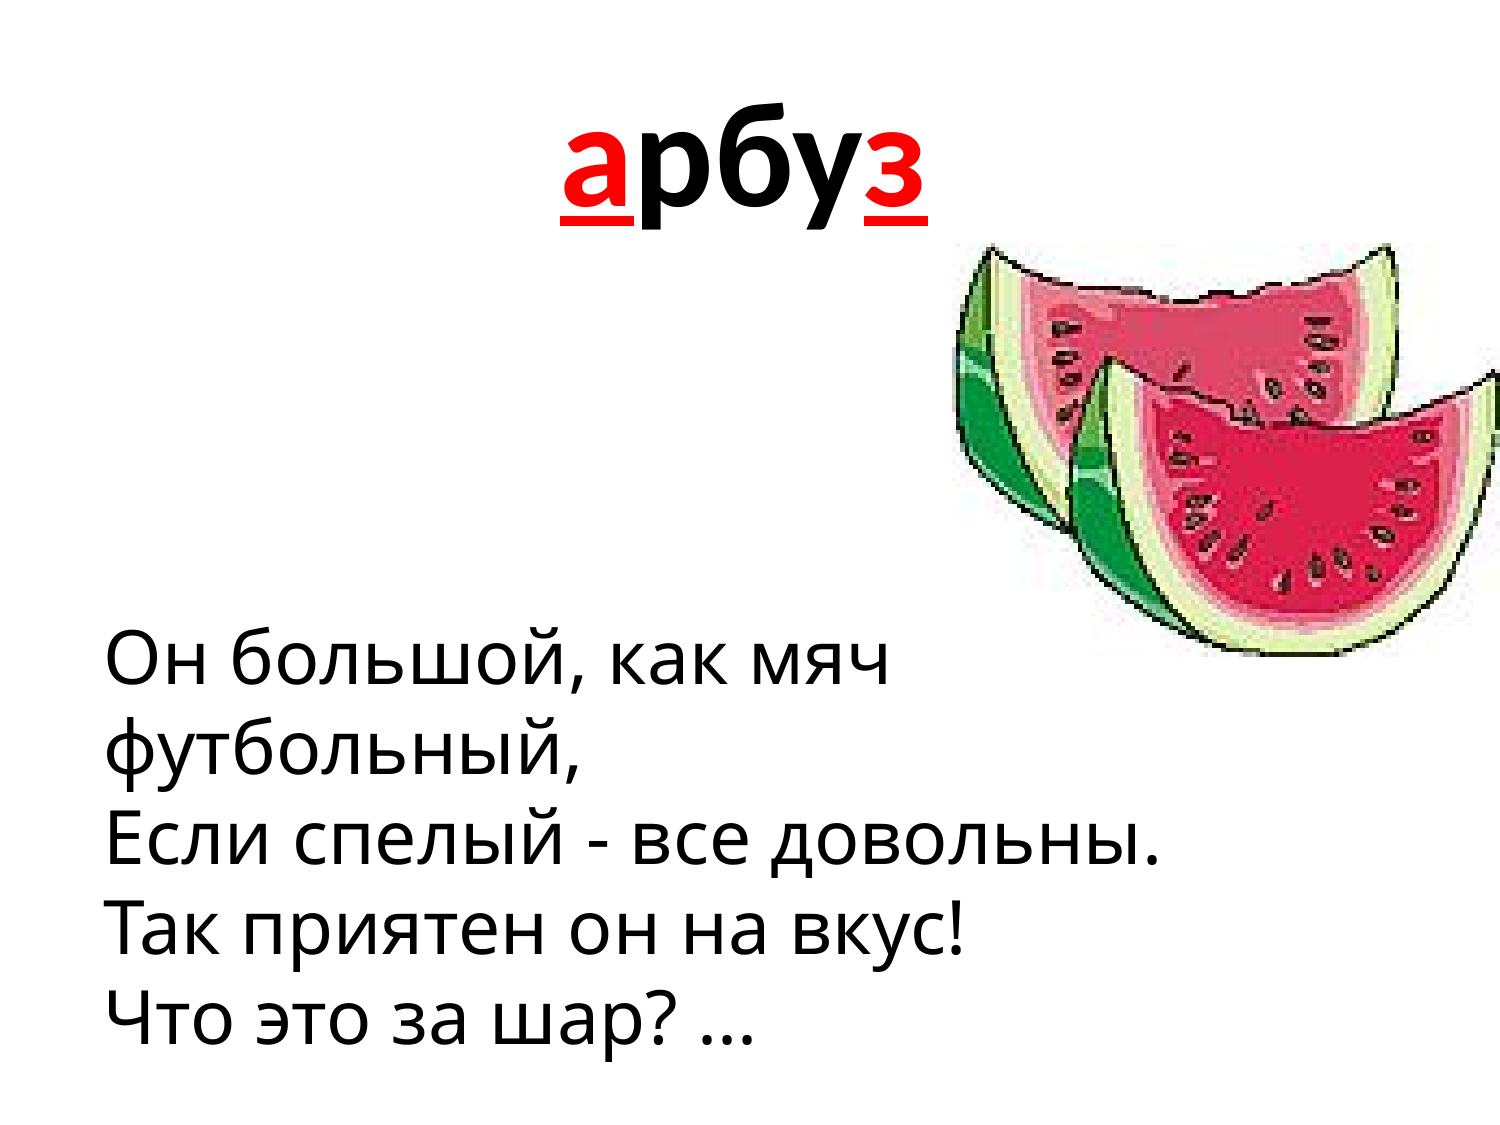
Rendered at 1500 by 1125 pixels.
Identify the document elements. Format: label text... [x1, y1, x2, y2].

text_box Он большой, как мяч футбольный, Если спелый - все довольны. Так приятен он на вкус! Что это за шар? ... [88, 602, 1353, 1067]
title арбуз [100, 35, 1388, 258]
picture [952, 243, 1500, 657]
